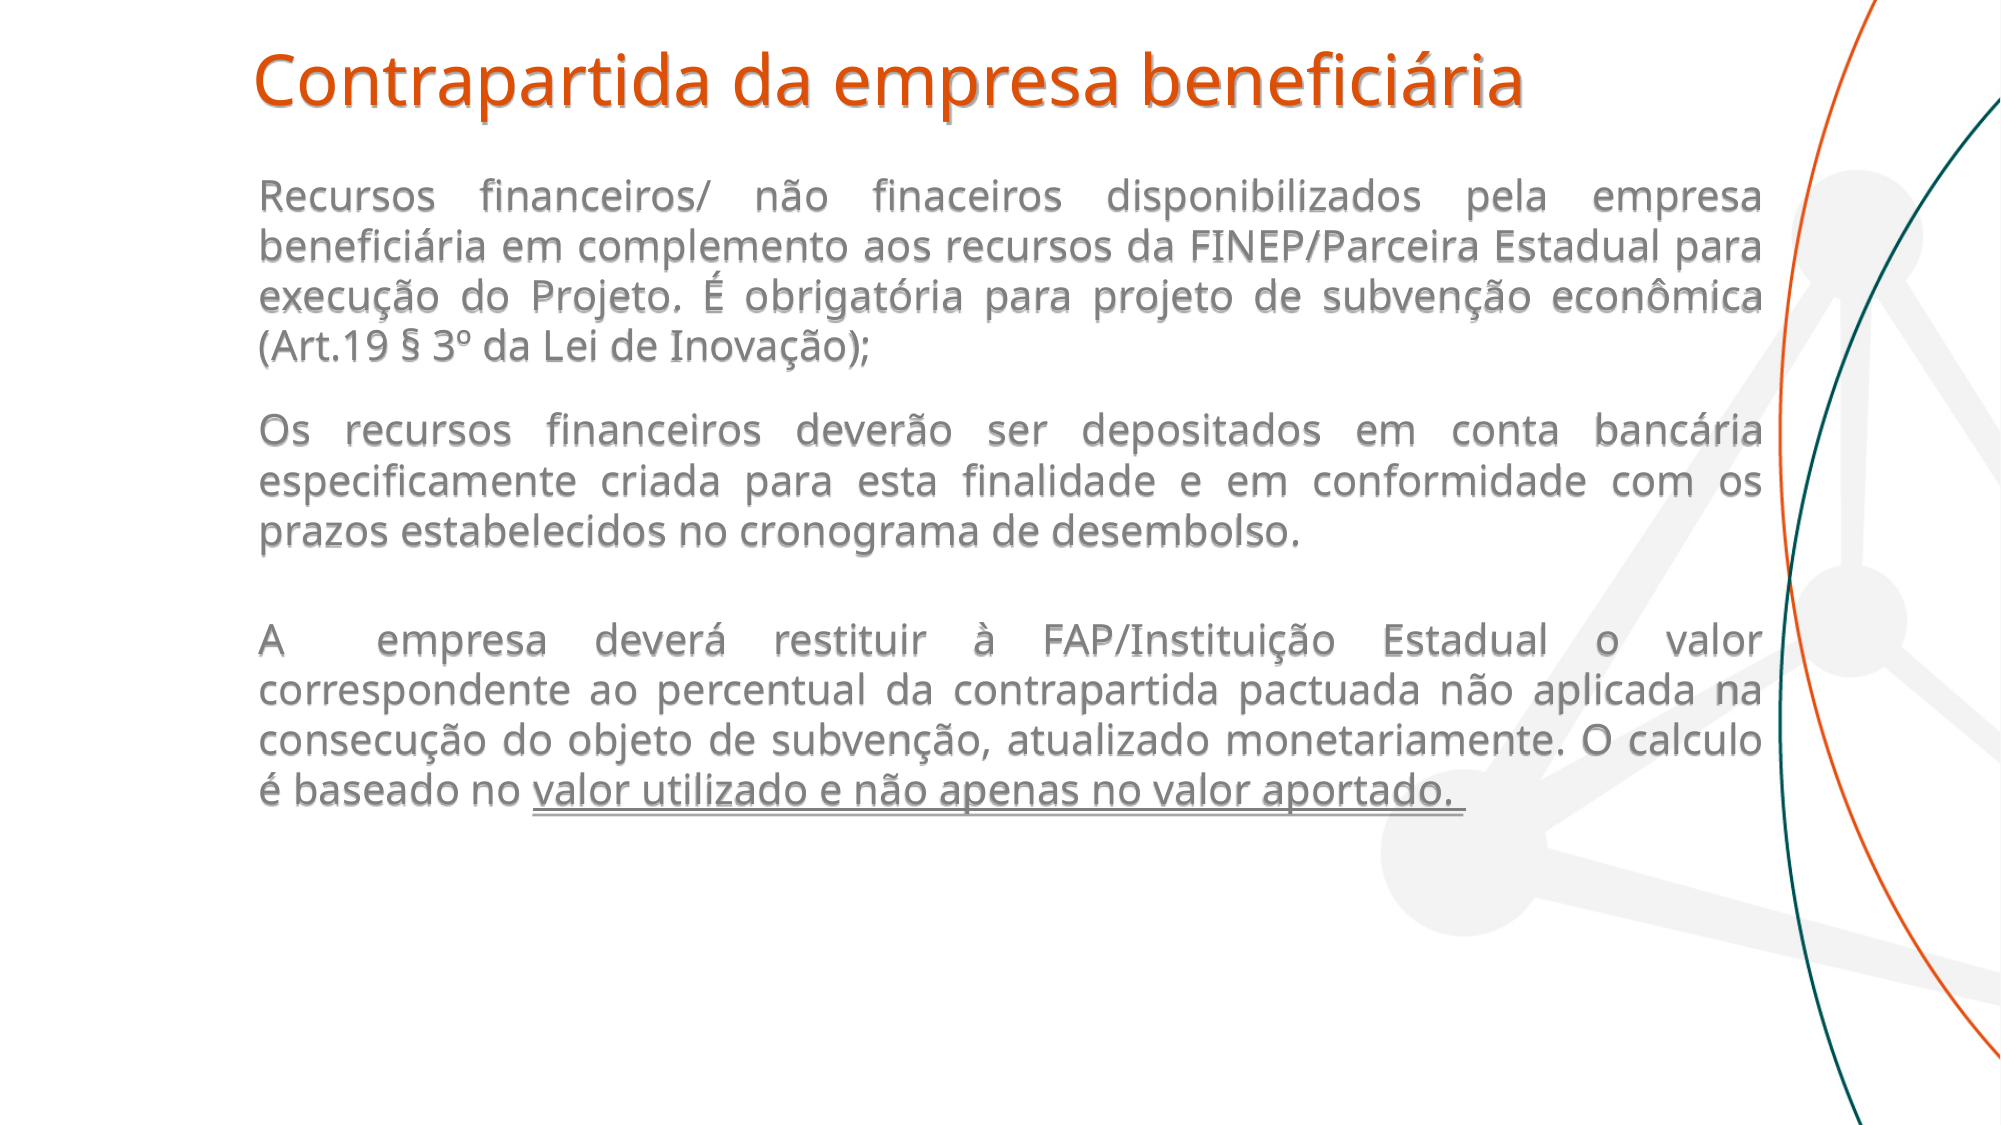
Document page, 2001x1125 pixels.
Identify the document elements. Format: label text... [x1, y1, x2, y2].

text_box Contrapartida da empresa beneficiária [237, 27, 1556, 138]
picture [0, 0, 2001, 1125]
text_box Recursos financeiros/ não finaceiros disponibilizados pela empresa beneficiária em complemento aos recursos da FINEP/Parceira Estadual para execução do Projeto. É obrigatória para projeto de subvenção econômica (Art.19 § 3º da Lei de Inovação); Os recursos financeiros deverão ser depositados em conta bancária especificamente criada para esta finalidade e em conformidade com os prazos estabelecidos no cronograma de desembolso. A empresa deverá restituir à FAP/Instituição Estadual o valor correspondente ao percentual da contrapartida pactuada não aplicada na consecução do objeto de subvenção, atualizado monetariamente. O calculo é baseado no valor utilizado e não apenas no valor aportado. [244, 160, 1780, 1024]
